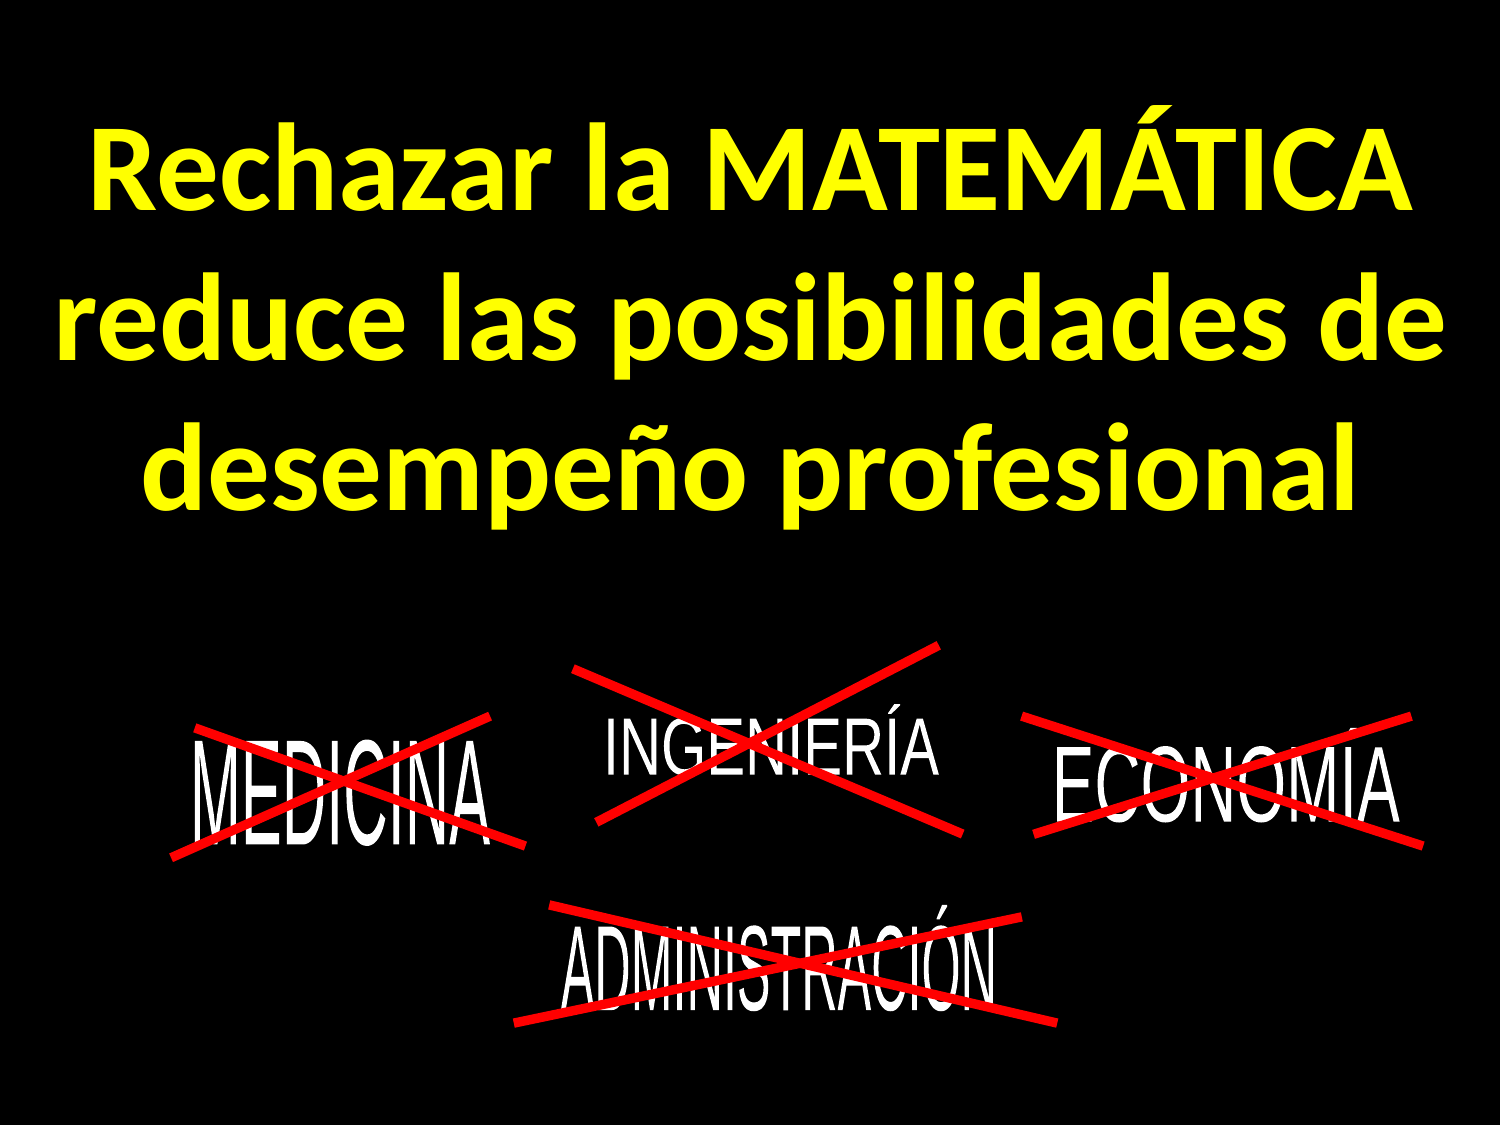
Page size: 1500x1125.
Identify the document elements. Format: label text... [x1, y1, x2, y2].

text_box Rechazar la MATEMÁTICA reduce las posibilidades de desempeño profesional [1, 78, 1500, 544]
